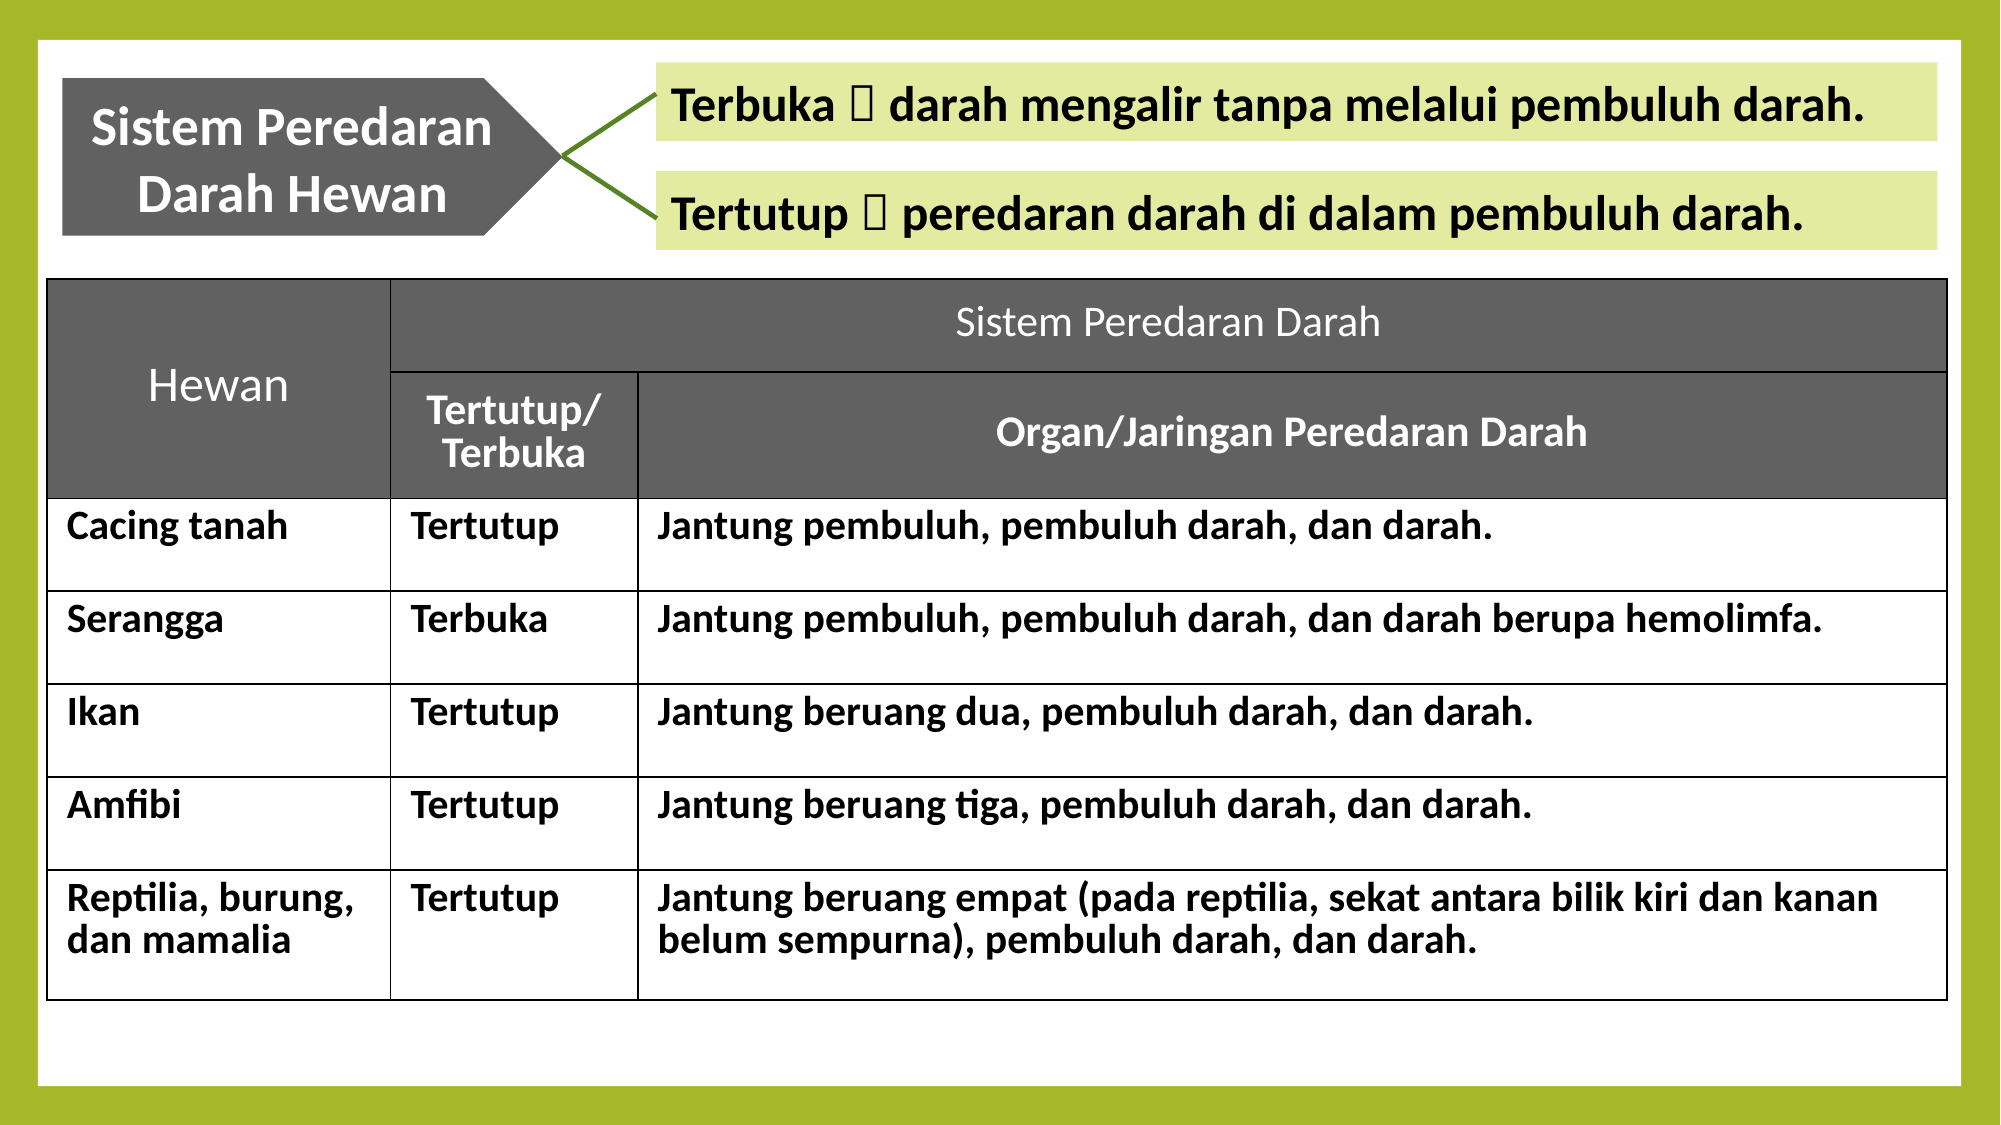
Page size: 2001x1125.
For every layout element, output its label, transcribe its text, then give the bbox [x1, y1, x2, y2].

table_cell Jantung pembuluh, pembuluh darah, dan darah. [639, 499, 1946, 590]
table_cell Jantung beruang tiga, pembuluh darah, dan darah. [639, 778, 1946, 869]
table_cell Reptilia, burung, dan mamalia [48, 871, 390, 999]
table_cell Cacing tanah [48, 499, 390, 590]
table_cell Tertutup [391, 871, 637, 999]
table_header Sistem Peredaran Darah [391, 280, 1946, 371]
table_header Hewan [48, 280, 390, 498]
table_cell Tertutup [391, 685, 637, 776]
table_cell Serangga [48, 592, 390, 683]
table_cell Jantung pembuluh, pembuluh darah, dan darah berupa hemolimfa. [639, 592, 1946, 683]
table_cell Tertutup/ Terbuka [391, 373, 637, 498]
text_box Sistem Peredaran Darah Hewan [60, 76, 556, 238]
table_cell Amfibi [48, 778, 390, 869]
table_cell Terbuka [391, 592, 637, 683]
table_cell Jantung beruang empat (pada reptilia, sekat antara bilik kiri dan kanan belum sempurna), pembuluh darah, dan darah. [639, 871, 1946, 999]
table_cell Ikan [48, 685, 390, 776]
table_cell Organ/Jaringan Peredaran Darah [639, 373, 1946, 498]
table_cell Tertutup [391, 499, 637, 590]
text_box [562, 62, 1938, 251]
table_cell Jantung beruang dua, pembuluh darah, dan darah. [639, 685, 1946, 776]
table_cell Tertutup [391, 778, 637, 869]
